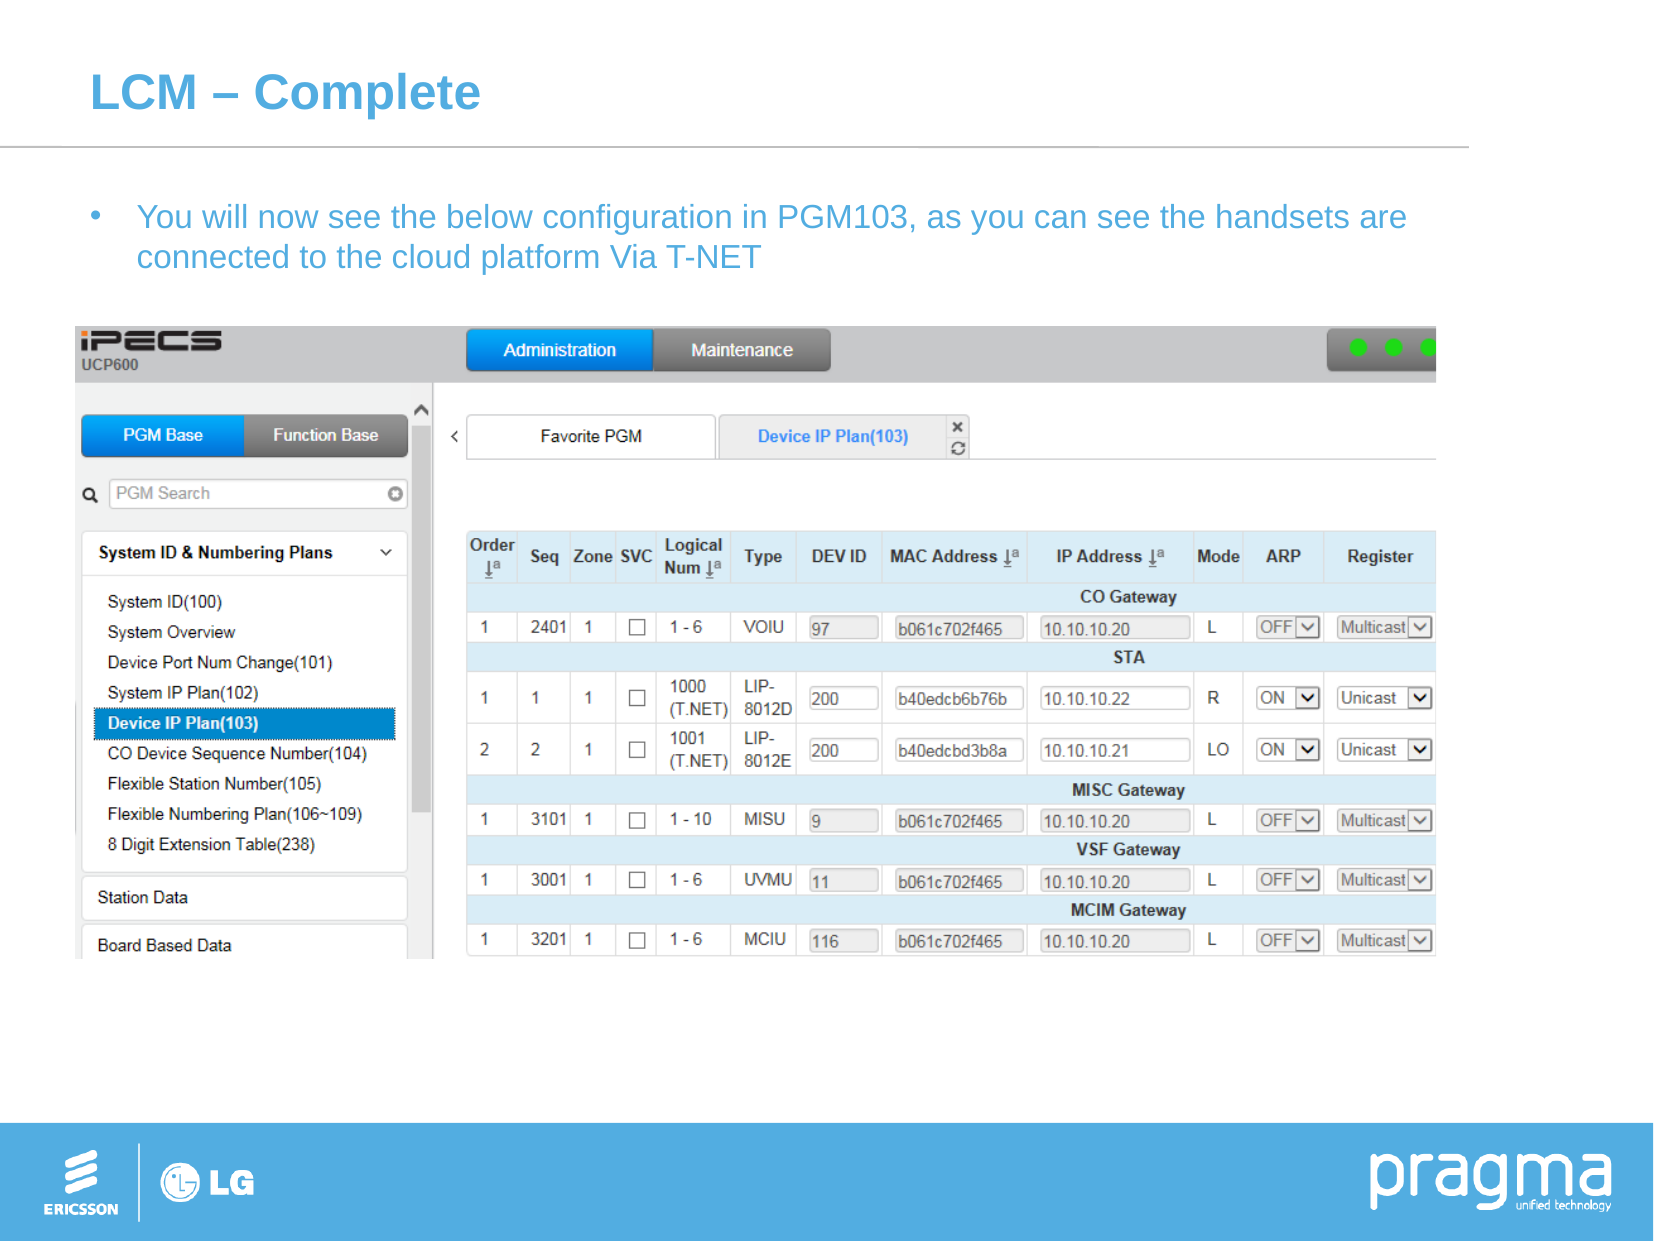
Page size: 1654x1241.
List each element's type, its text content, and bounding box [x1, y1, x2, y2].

text_box You will now see the below configuration in PGM103, as you can see the handsets are connected to the cloud platform Via T-NET [74, 187, 1530, 283]
title LCM – Complete [75, 52, 1563, 145]
picture [0, 3, 1654, 1241]
